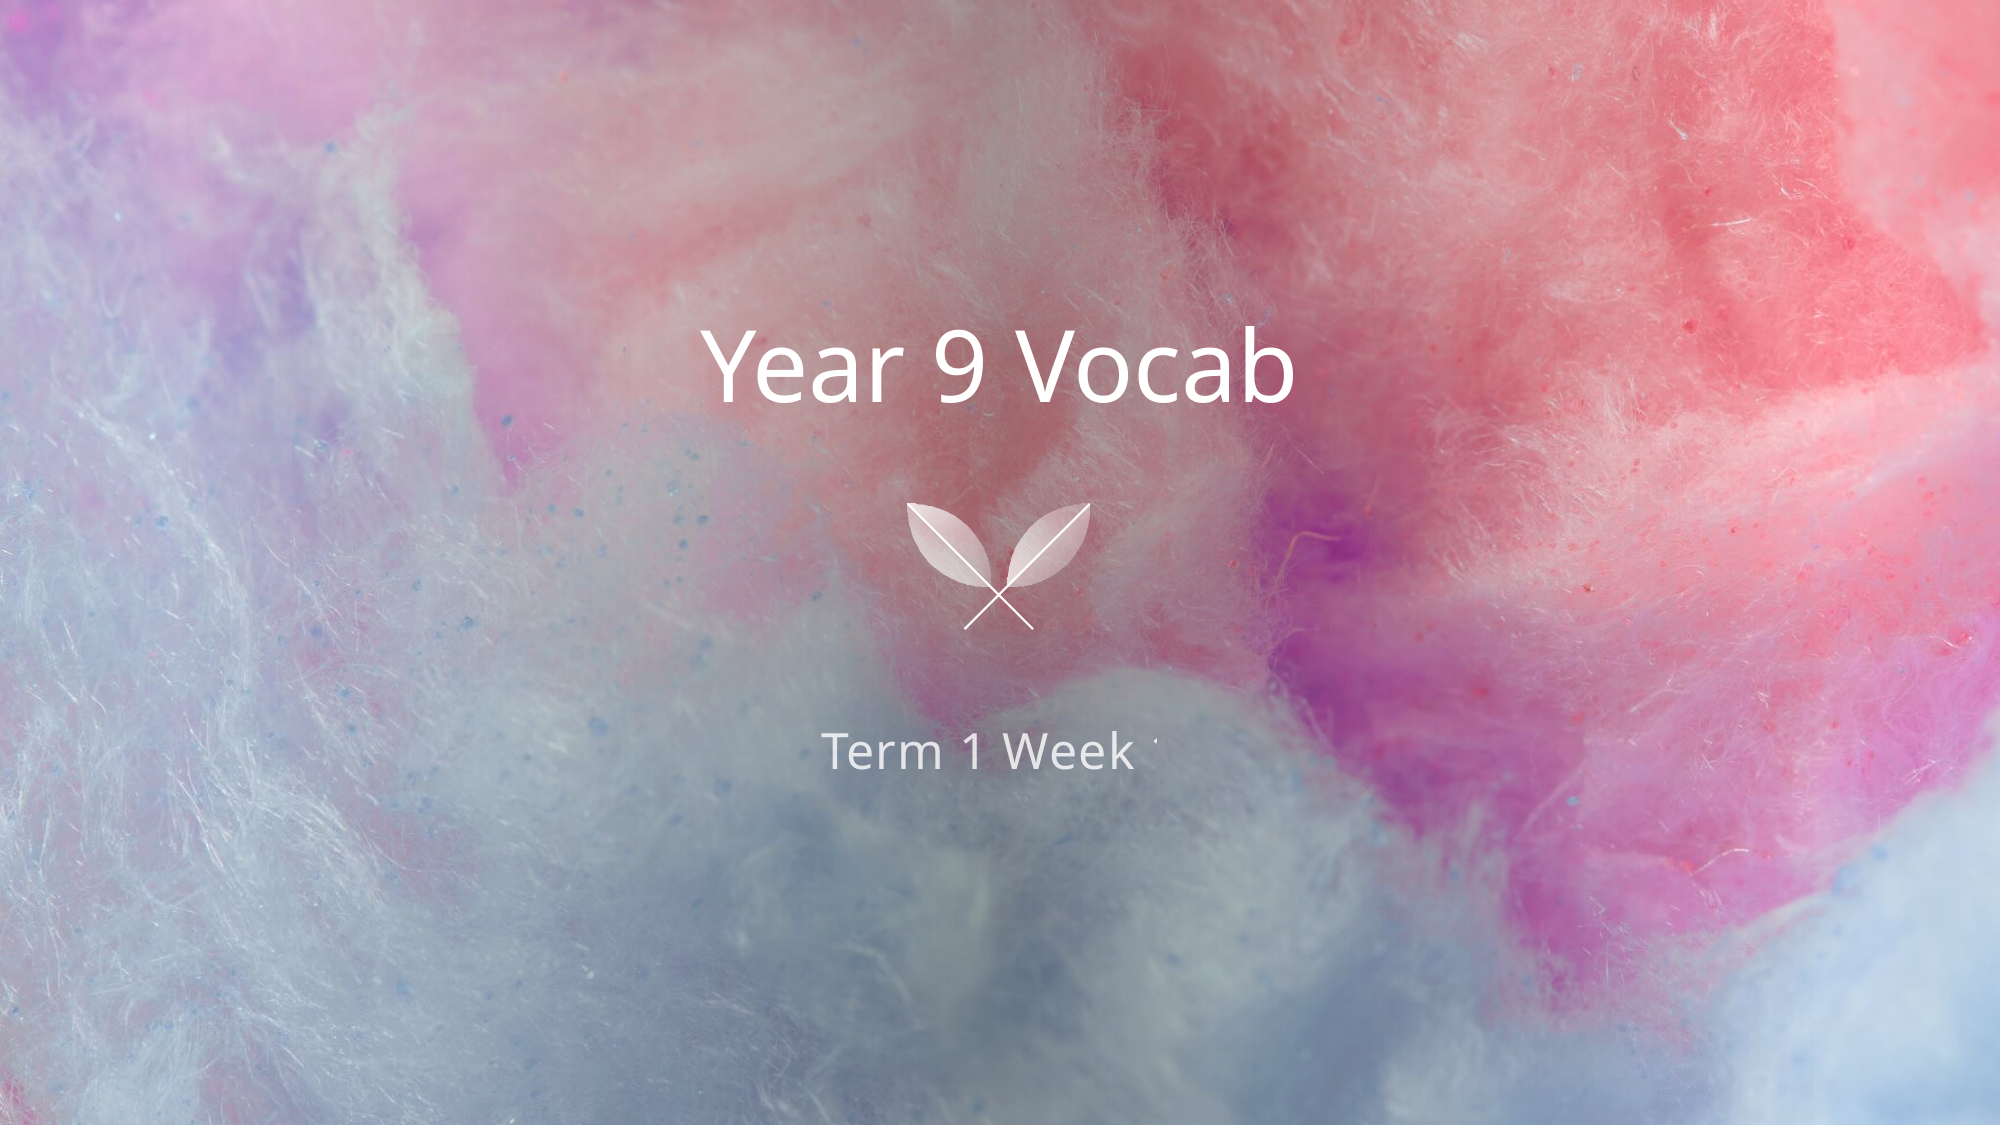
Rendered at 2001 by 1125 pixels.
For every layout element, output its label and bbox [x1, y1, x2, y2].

text_box [817, 465, 1182, 660]
picture [0, 0, 2000, 1125]
